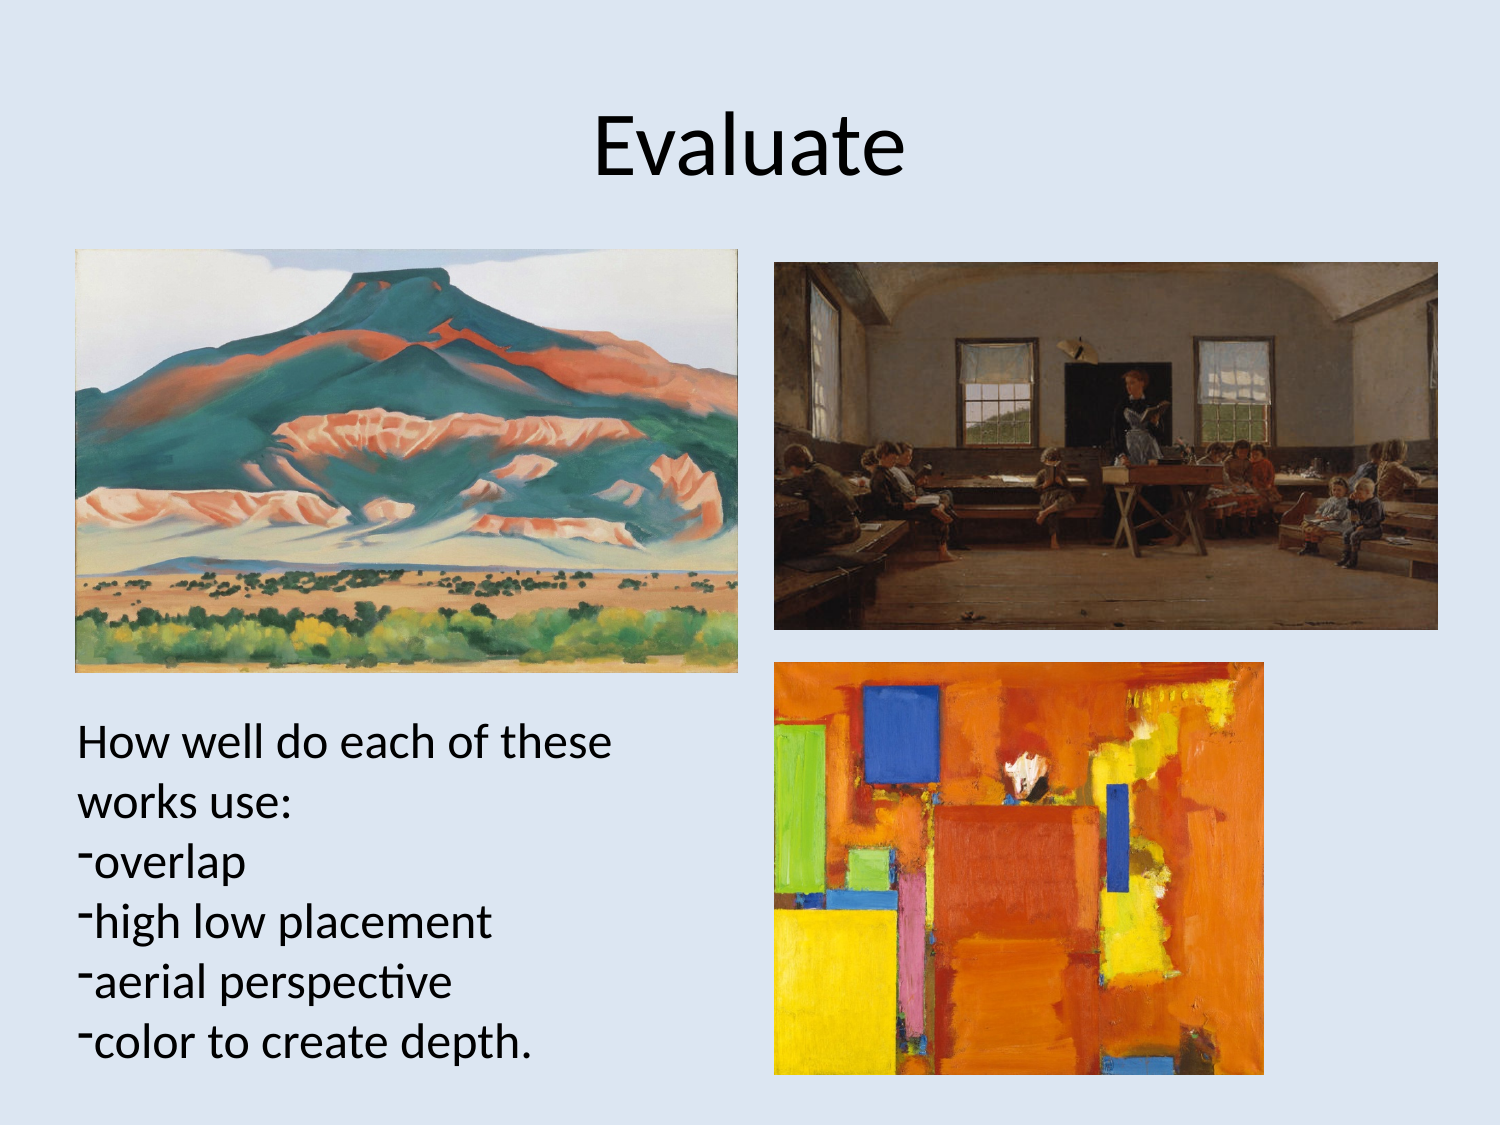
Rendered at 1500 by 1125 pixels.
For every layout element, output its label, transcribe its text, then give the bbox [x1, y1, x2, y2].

picture [774, 662, 1264, 1076]
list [74, 249, 738, 673]
text_box How well do each of these works use: overlap high low placement aerial perspective color to create depth. [62, 700, 725, 1121]
title Evaluate [75, 45, 1425, 233]
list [774, 262, 1438, 631]
